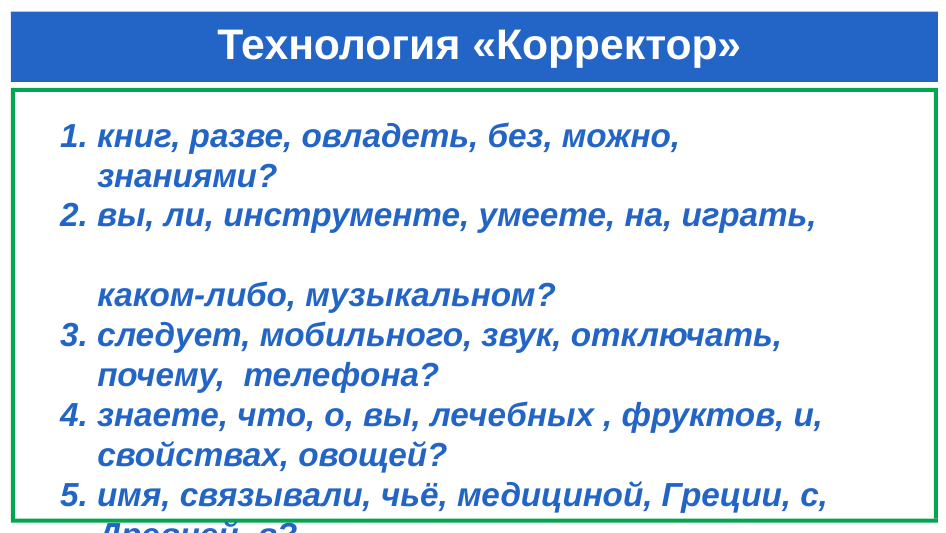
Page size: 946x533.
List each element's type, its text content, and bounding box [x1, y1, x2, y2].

list 1. книг, разве, овладеть, без, можно, знаниями? 2. вы, ли, инструменте, умеете, на, играть, каком-либо, музыкальном? 3. следует, мобильного, звук, отключать, почему, телефона? 4. знаете, что, о, вы, лечебных , фруктов, и, свойствах, овощей? 5. имя, связывали, чьё, медициной, Греции, с, Древней, в? [51, 113, 845, 518]
title Технология «Корректор» [49, 16, 897, 69]
